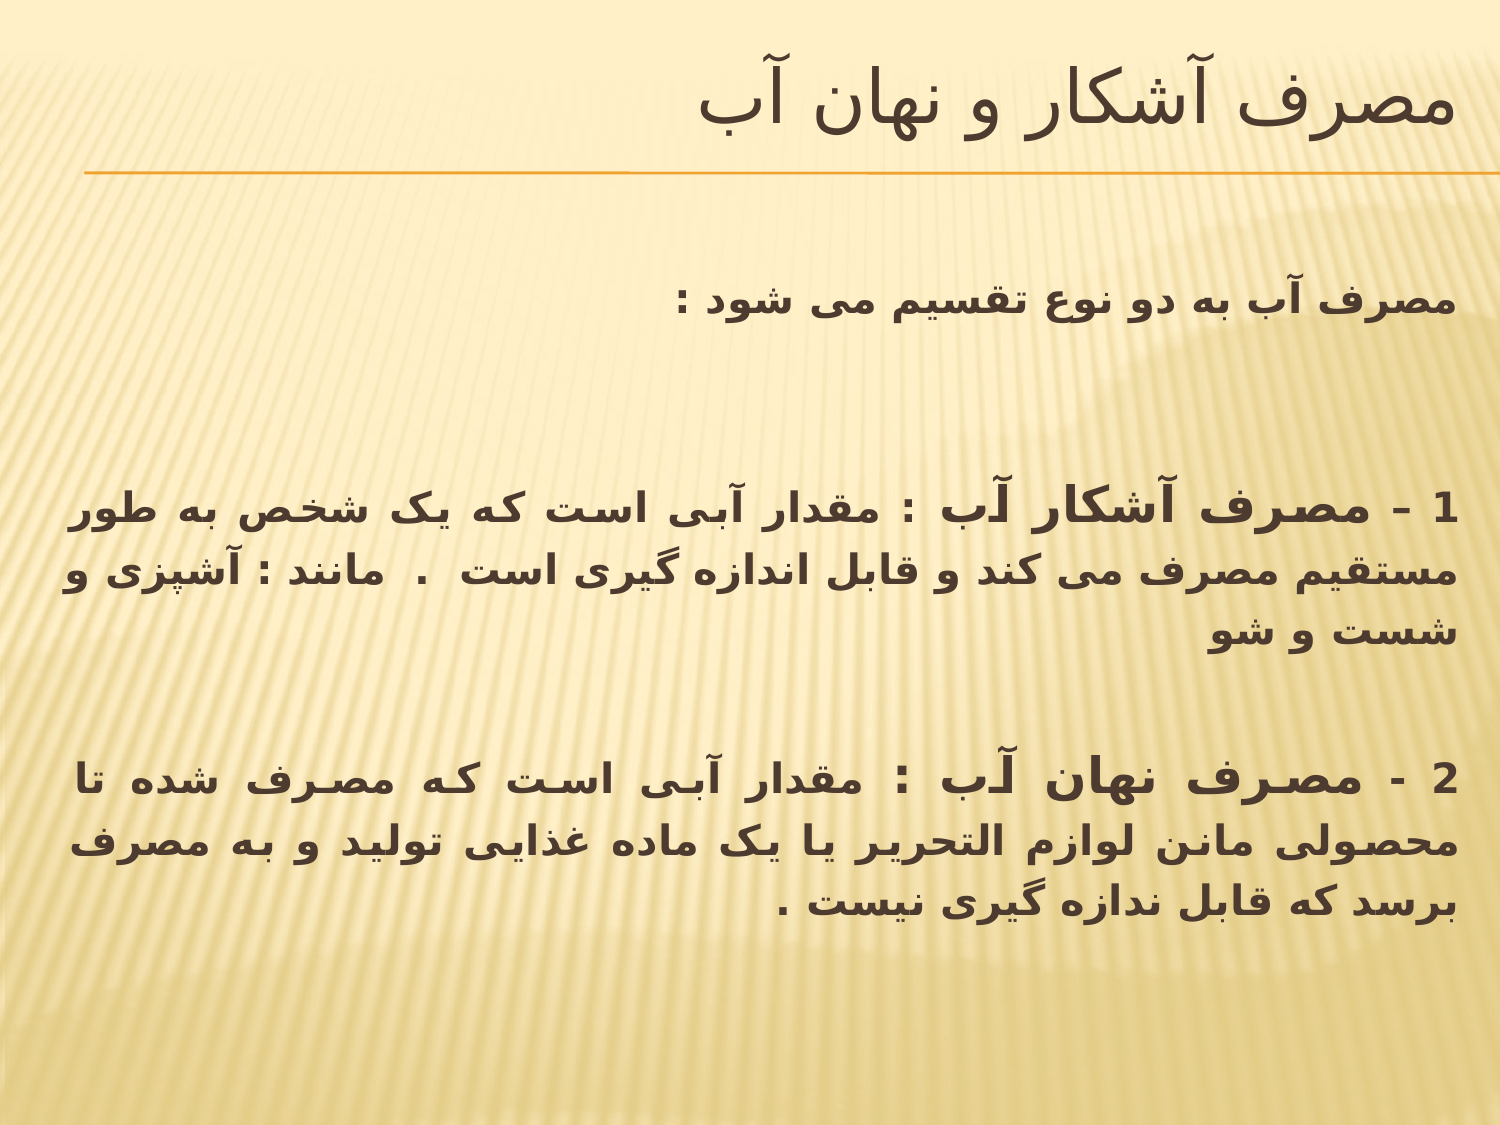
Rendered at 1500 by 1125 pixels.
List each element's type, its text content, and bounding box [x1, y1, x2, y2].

title مصرف آشکار و نهان آب [50, 24, 1475, 163]
list مصرف آب به دو نوع تقسیم می شود : 1 – مصرف آشکار آب : مقدار آبی است که یک شخص به طور مستقیم مصرف می کند و قابل اندازه گیری است . مانند : آشپزی و شست و شو 2 - مصرف نهان آب : مقدار آبی است که مصرف شده تا محصولی مانن لوازم التحریر یا یک ماده غذایی تولید و به مصرف برسد که قابل ندازه گیری نیست . [50, 254, 1475, 998]
